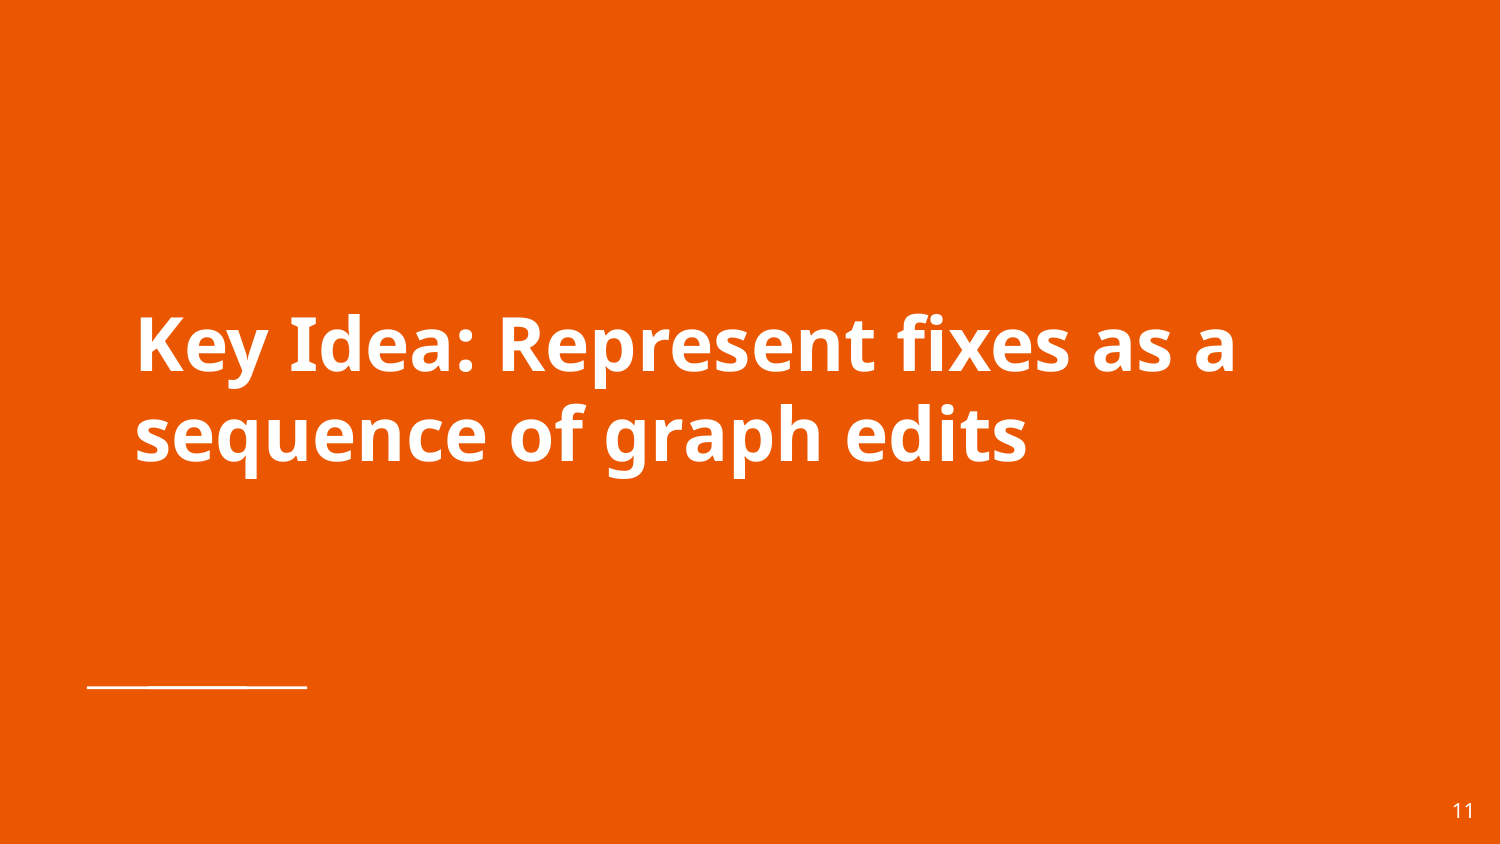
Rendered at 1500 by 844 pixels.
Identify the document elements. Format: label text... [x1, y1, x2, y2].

title Key Idea: Represent fixes as a sequence of graph edits [119, 141, 1272, 632]
slide_number ‹#› [1400, 779, 1491, 844]
